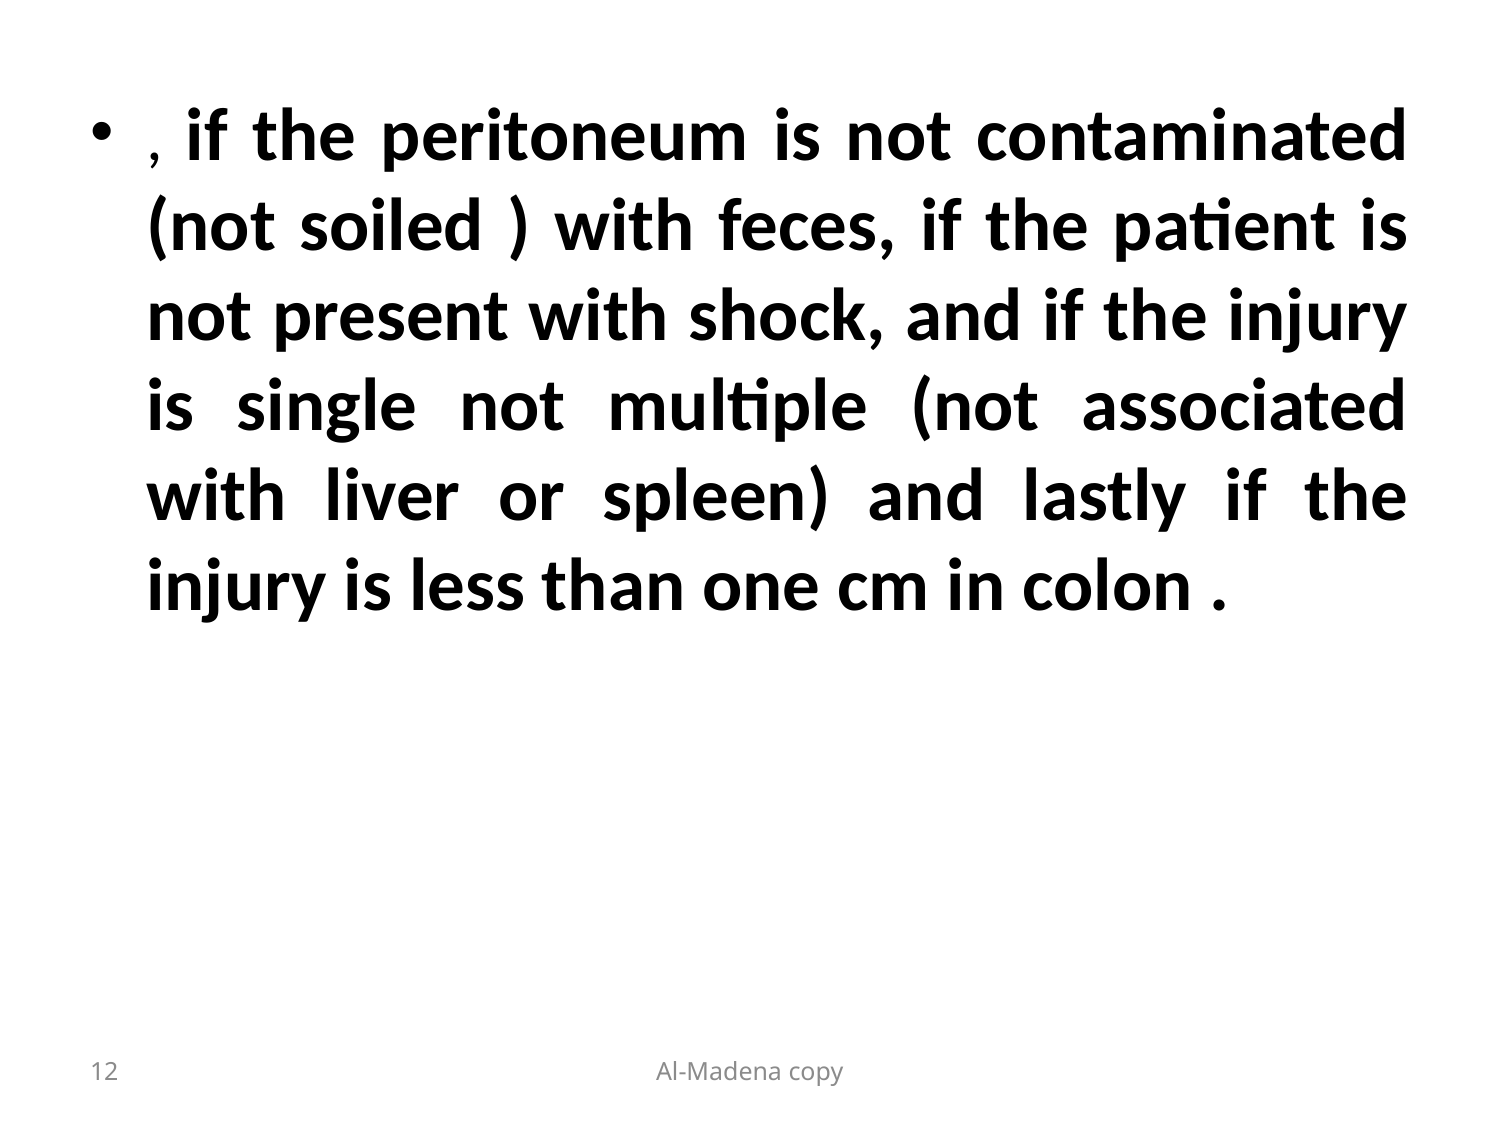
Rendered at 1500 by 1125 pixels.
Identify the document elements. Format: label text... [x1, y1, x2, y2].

slide_number 12 [75, 1042, 425, 1103]
list , if the peritoneum is not contaminated (not soiled ) with feces, if the patient is not present with shock, and if the injury is single not multiple (not associated with liver or spleen) and lastly if the injury is less than one cm in colon . [75, 78, 1425, 1005]
footer Al-Madena copy [512, 1042, 988, 1103]
